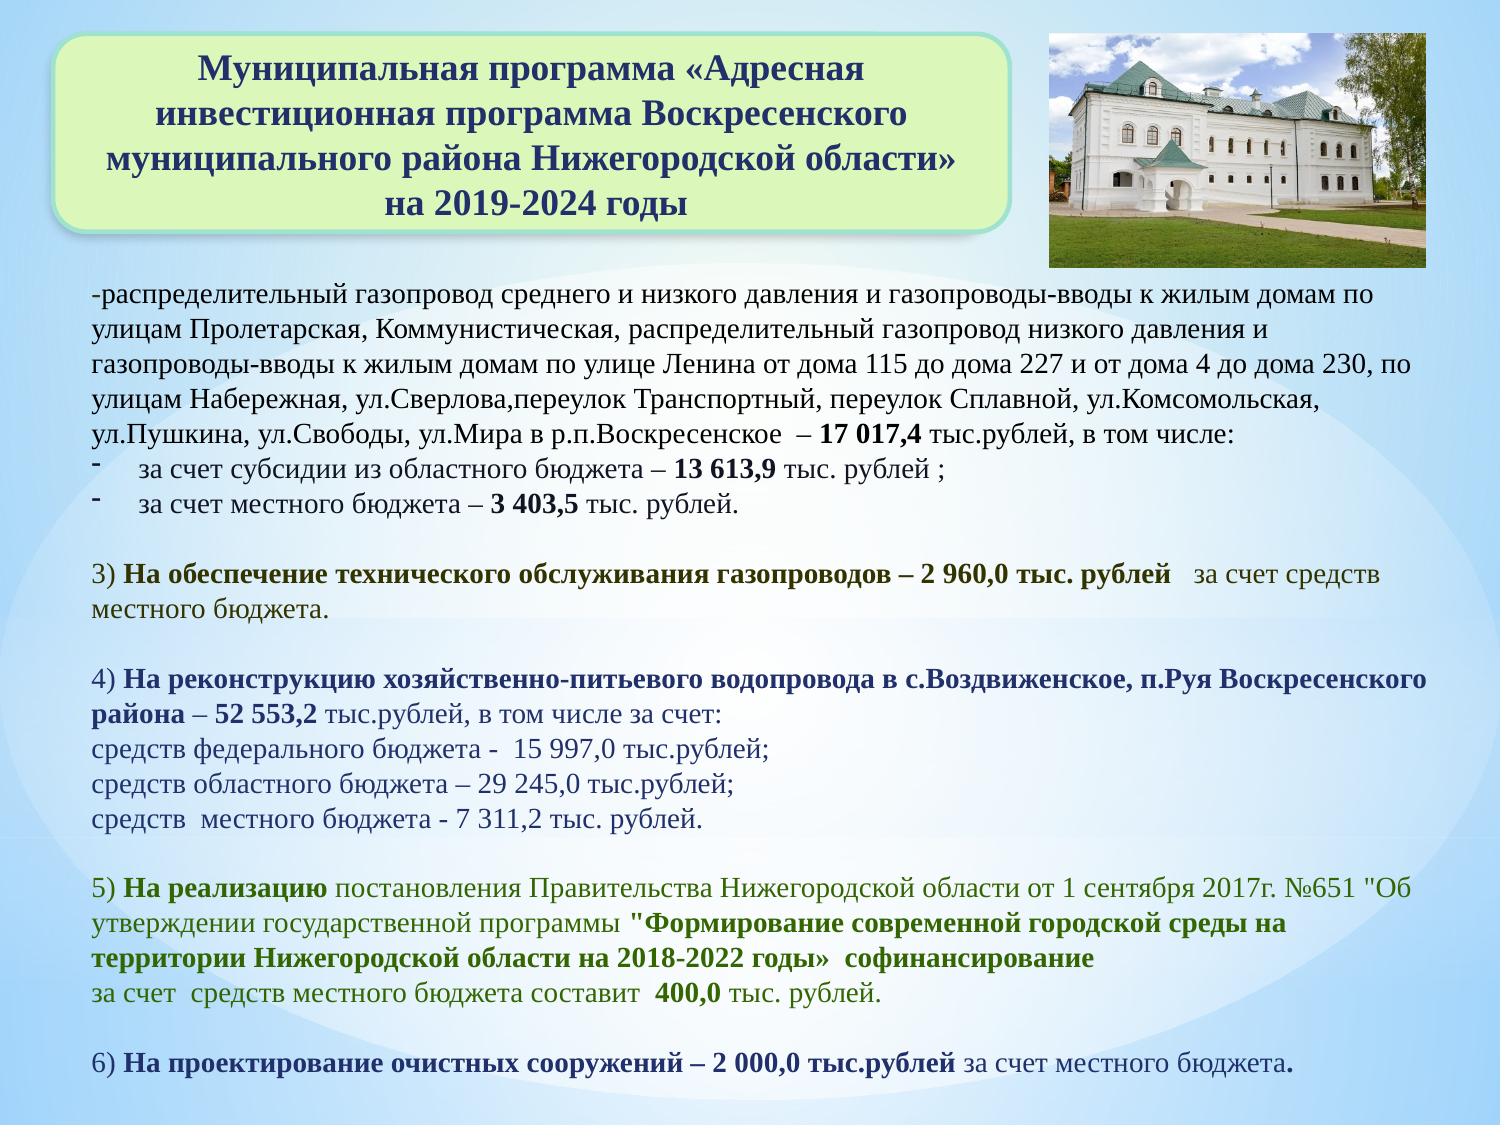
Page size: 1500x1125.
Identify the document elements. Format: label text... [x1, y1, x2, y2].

text_box Муниципальная программа «Адресная инвестиционная программа Воскресенского муниципального района Нижегородской области» на 2019-2024 годы [50, 31, 1012, 234]
text_box -распределительный газопровод среднего и низкого давления и газопроводы-вводы к жилым домам по улицам Пролетарская, Коммунистическая, распределительный газопровод низкого давления и газопроводы-вводы к жилым домам по улице Ленина от дома 115 до дома 227 и от дома 4 до дома 230, по улицам Набережная, ул.Сверлова,переулок Транспортный, переулок Сплавной, ул.Комсомольская, ул.Пушкина, ул.Свободы, ул.Мира в р.п.Воскресенское – 17 017,4 тыс.рублей, в том числе: за счет субсидии из областного бюджета – 13 613,9 тыс. рублей ; за счет местного бюджета – 3 403,5 тыс. рублей. 3) На обеспечение технического обслуживания газопроводов – 2 960,0 тыс. рублей за счет средств местного бюджета. 4) На реконструкцию хозяйственно-питьевого водопровода в с.Воздвиженское, п.Руя Воскресенского района – 52 553,2 тыс.рублей, в том числе за счет: средств федерального бюджета - 15 997,0 тыс.рублей; средств областного бюджета – 29 245,0 тыс.рублей; средств местного бюджета - 7 311,2 тыс. рублей. 5) На реализацию постановления Правительства Нижегородской области от 1 сентября 2017г. №651 "Об утверждении государственной программы "Формирование современной городской среды на территории Нижегородской области на 2018-2022 годы» софинансирование за счет средств местного бюджета составит 400,0 тыс. рублей. 6) На проектирование очистных сооружений – 2 000,0 тыс.рублей за счет местного бюджета. [76, 267, 1447, 1086]
picture [1049, 33, 1426, 268]
